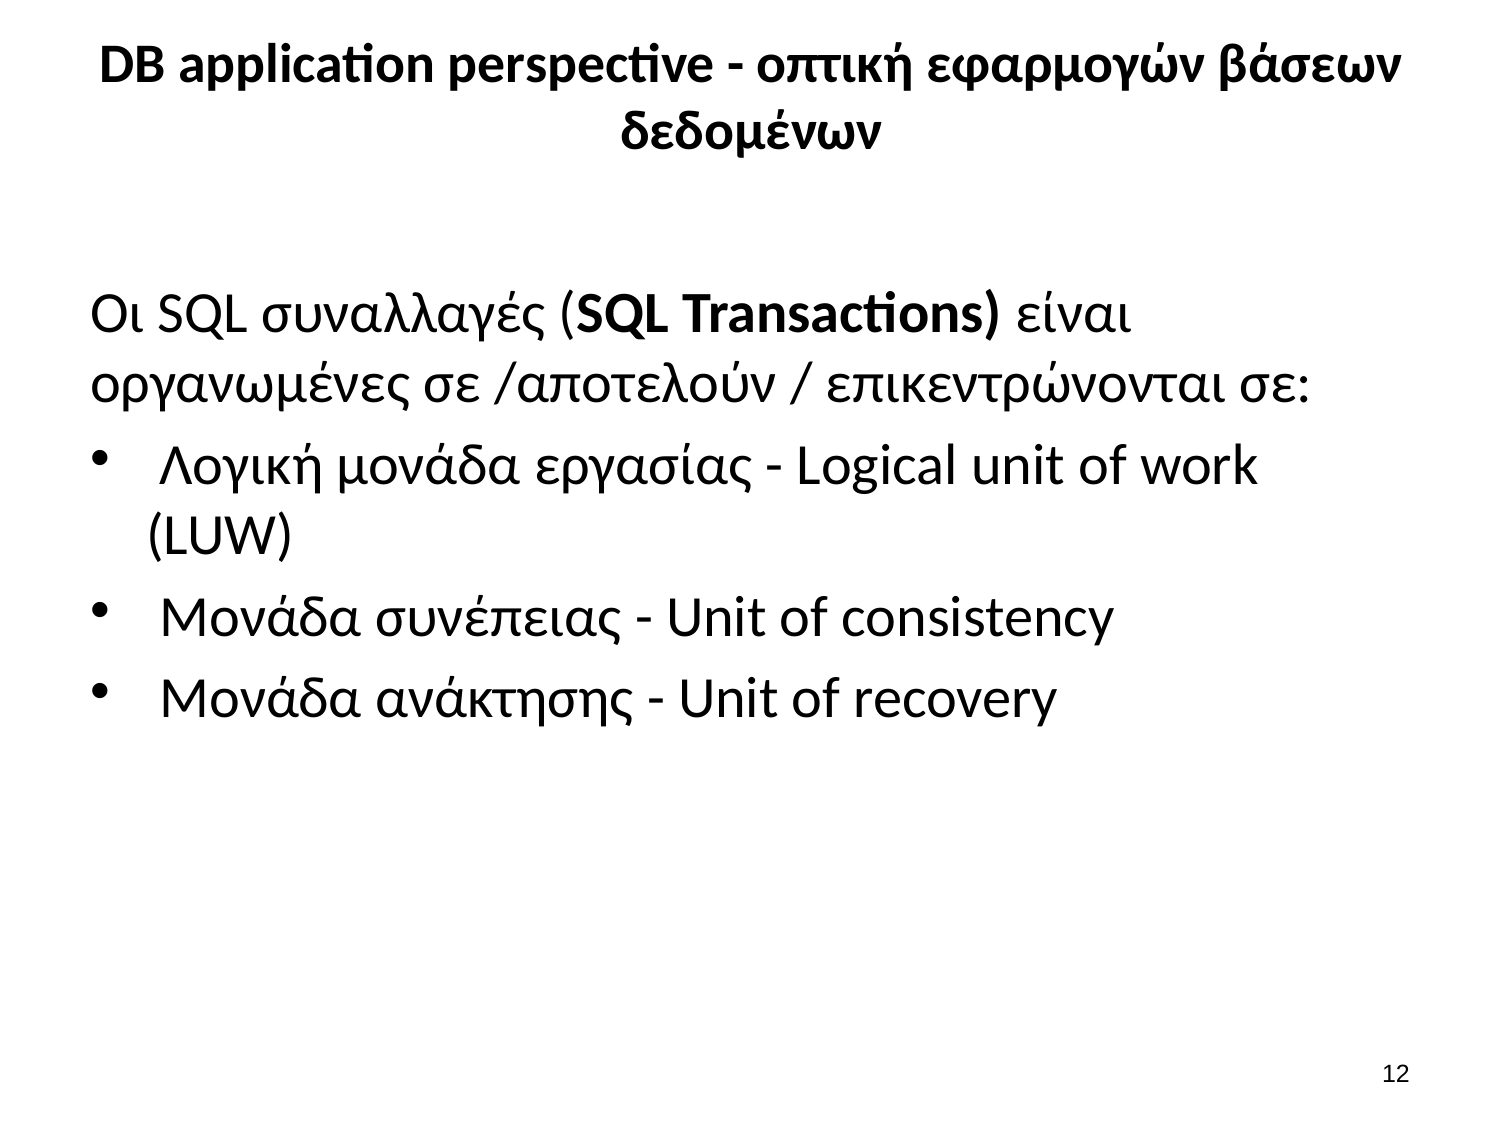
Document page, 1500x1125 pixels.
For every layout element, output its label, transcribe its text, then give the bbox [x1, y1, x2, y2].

title DB application perspective - οπτική εφαρμογών βάσεων δεδομένων [76, 19, 1427, 169]
list Οι SQL συναλλαγές (SQL Transactions) είναι οργανωμένες σε /αποτελούν / επικεντρώνονται σε: Λογική μονάδα εργασίας - Logical unit of work (LUW) Μονάδα συνέπειας - Unit of consistency Μονάδα ανάκτησης - Unit of recovery [75, 267, 1425, 1024]
slide_number 11 [1074, 1042, 1425, 1103]
